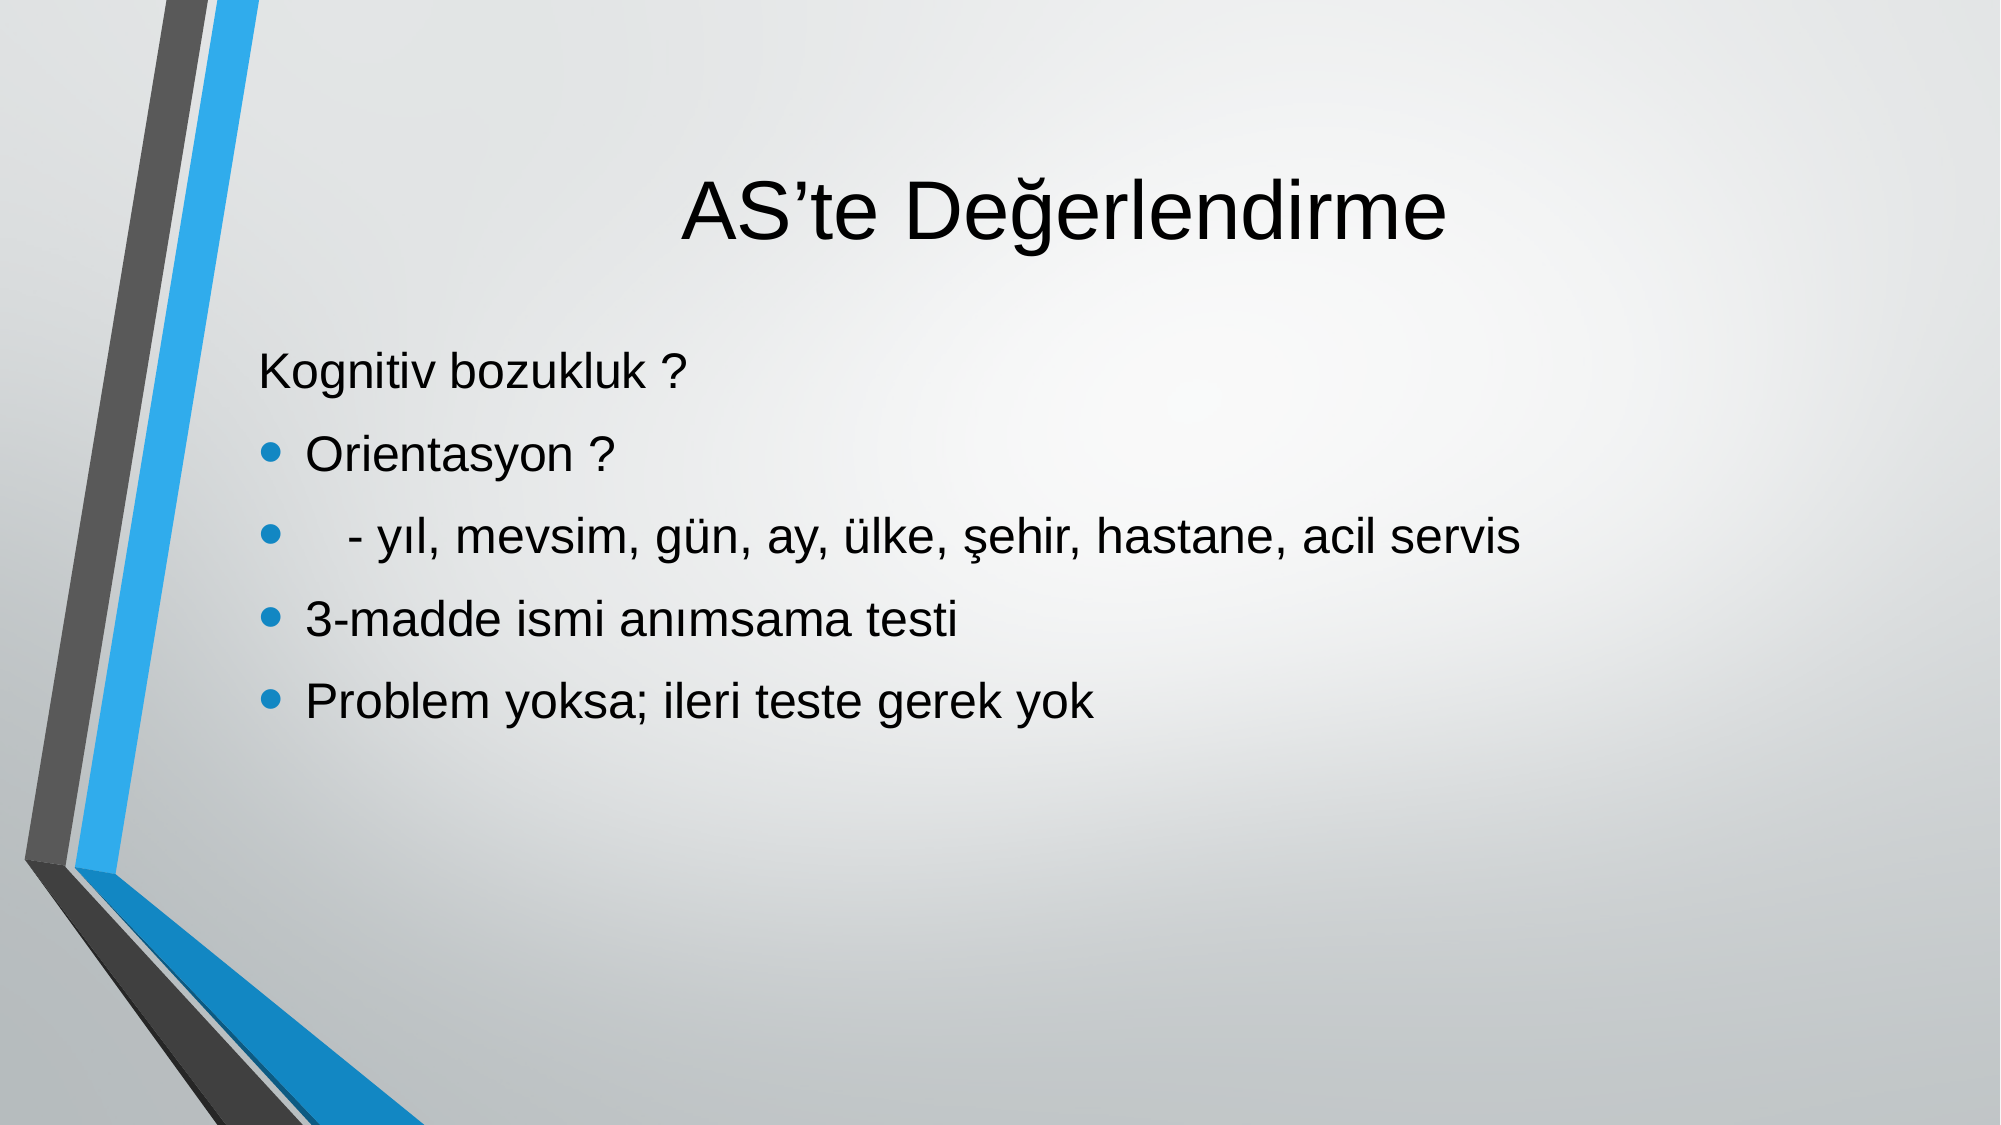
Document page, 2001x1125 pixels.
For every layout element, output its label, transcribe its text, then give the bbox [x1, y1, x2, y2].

title AS’te Değerlendirme [243, 112, 1887, 318]
list Kognitiv bozukluk ? Orientasyon ? - yıl, mevsim, gün, ay, ülke, şehir, hastane, acil servis 3-madde ismi anımsama testi Problem yoksa; ileri teste gerek yok [243, 318, 1887, 832]
